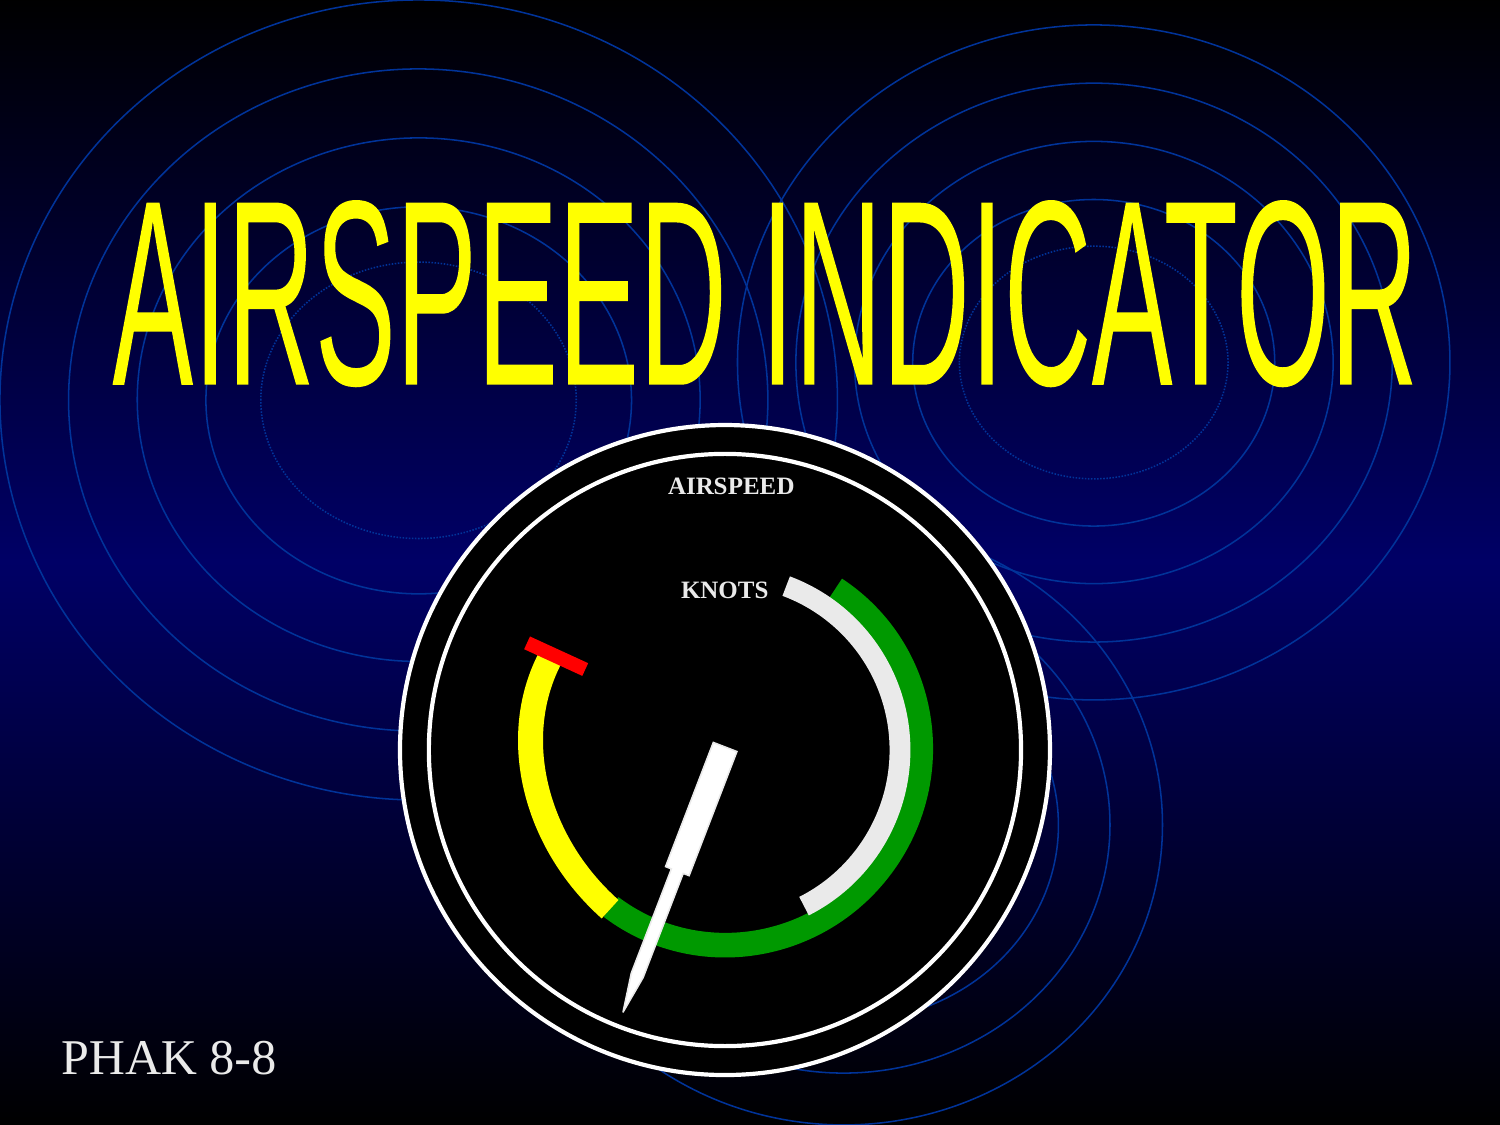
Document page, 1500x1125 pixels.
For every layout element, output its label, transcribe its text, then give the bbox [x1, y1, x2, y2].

text_box [530, 660, 708, 910]
text_box [604, 899, 652, 940]
text_box [661, 454, 789, 462]
text_box [399, 425, 1051, 1076]
text_box [726, 602, 901, 907]
text_box AIRSPEED [637, 462, 825, 508]
text_box PHAK 8-8 [0, 1016, 338, 1092]
text_box [727, 767, 735, 779]
text_box [525, 637, 588, 675]
text_box [622, 742, 737, 1013]
text_box [429, 468, 1021, 1046]
text_box KNOTS [631, 566, 819, 611]
text_box [657, 579, 933, 957]
